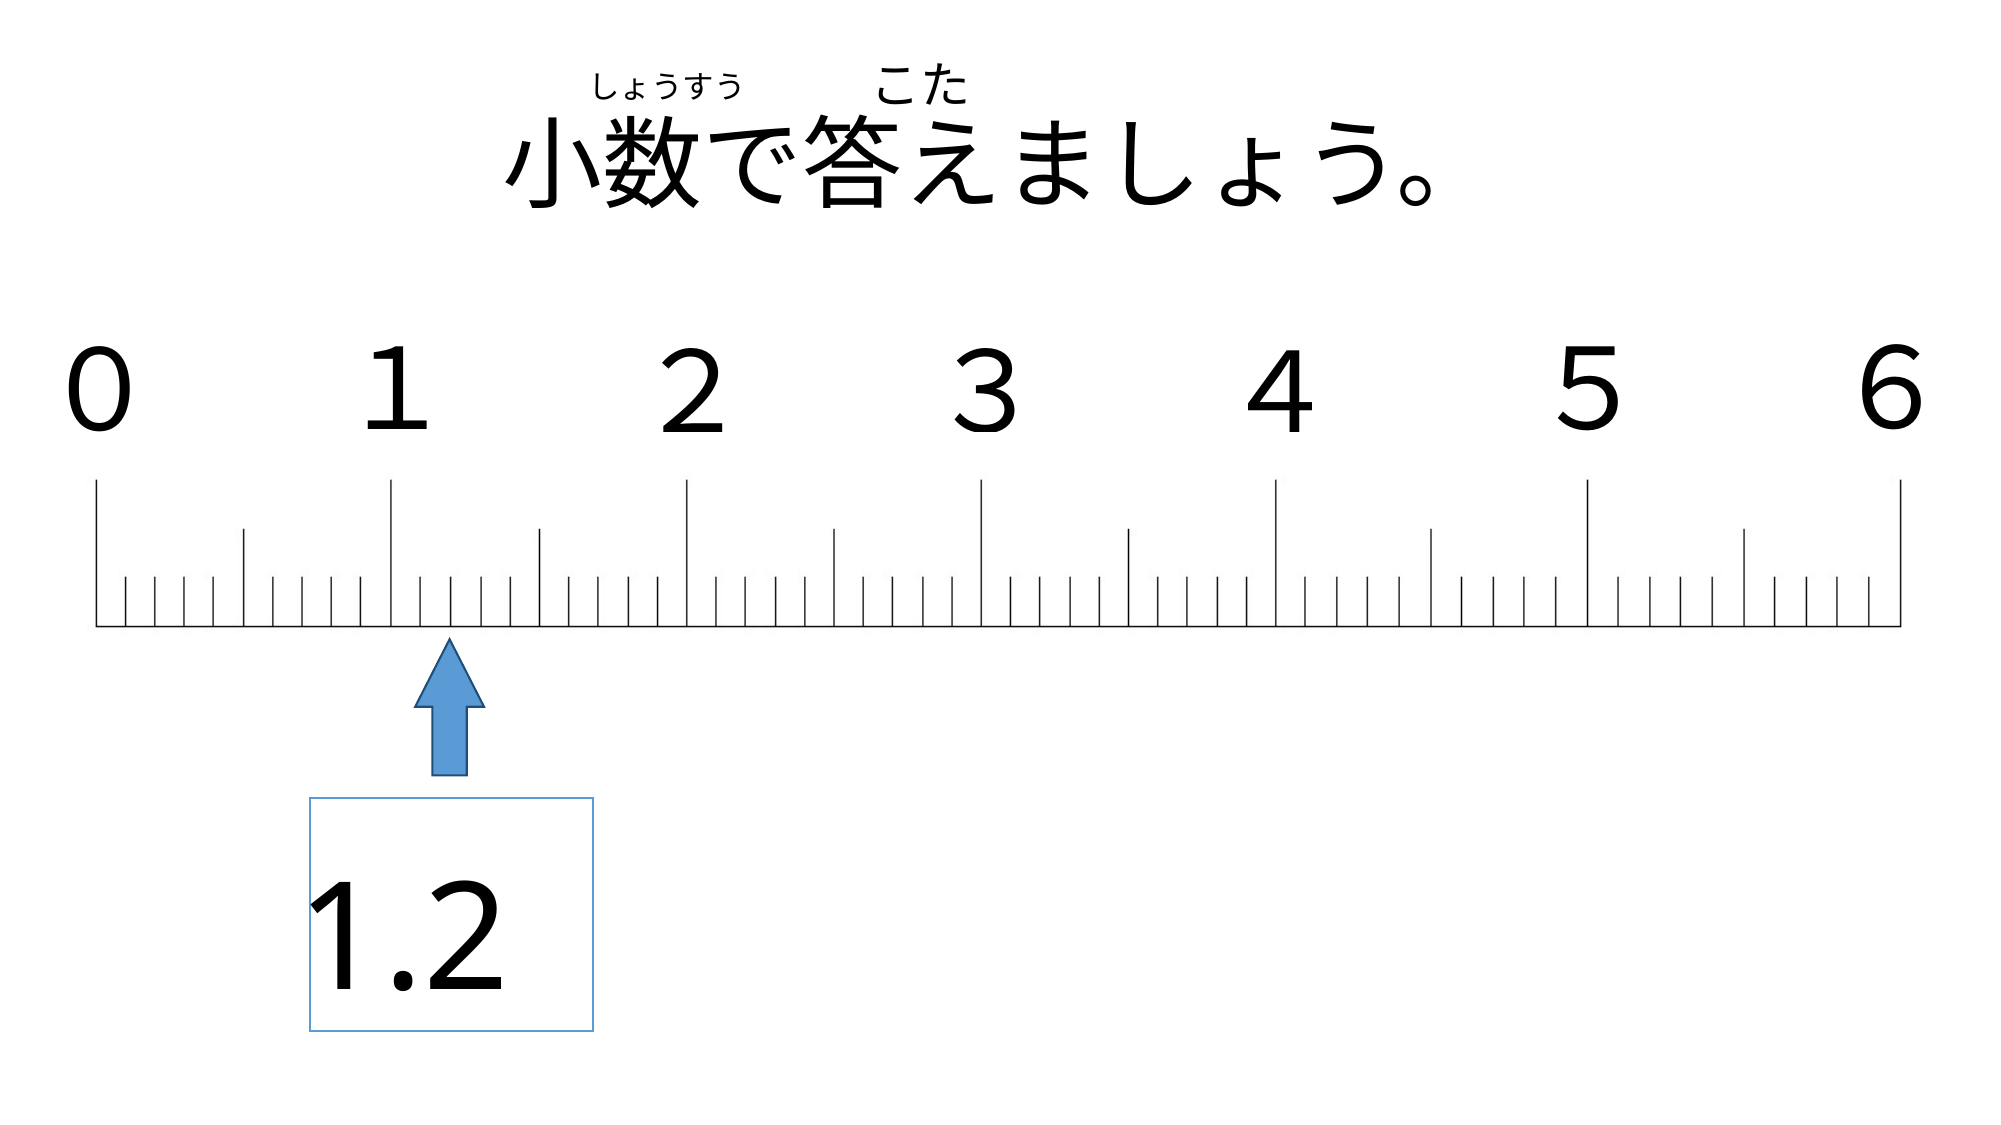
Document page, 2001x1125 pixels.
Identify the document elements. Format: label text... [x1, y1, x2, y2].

text_box ５ [1518, 309, 1653, 432]
text_box しょうすう [572, 42, 761, 113]
picture [76, 432, 1924, 650]
text_box ６ [1820, 308, 1955, 459]
text_box [309, 797, 594, 832]
text_box [309, 1028, 594, 1032]
title 小数で答えましょう。 [137, 59, 1863, 278]
text_box ３ [915, 312, 1050, 432]
text_box ２ [622, 312, 756, 432]
text_box ４ [1208, 314, 1342, 432]
text_box １ [325, 309, 460, 432]
text_box ０ [28, 311, 163, 461]
text_box 1.2 [283, 832, 625, 1028]
text_box こた [826, 51, 1015, 122]
text_box [413, 650, 486, 777]
